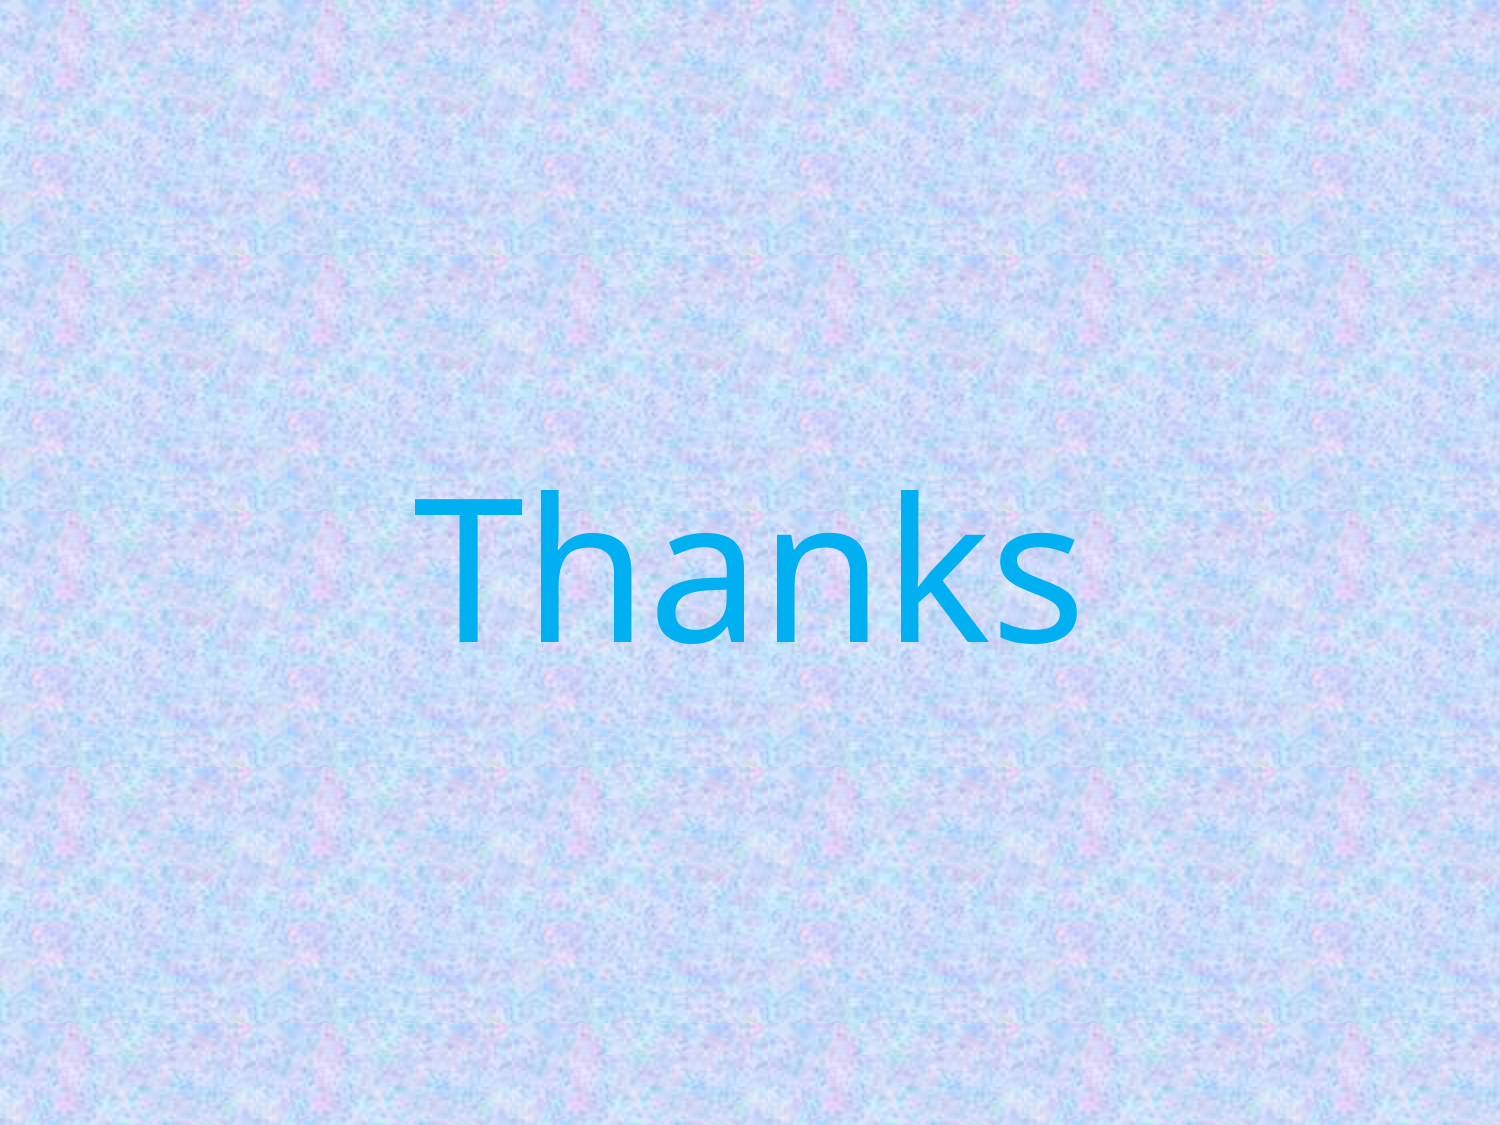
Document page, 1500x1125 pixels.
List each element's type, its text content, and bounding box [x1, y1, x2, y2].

title Thanks [0, 0, 1500, 1125]
